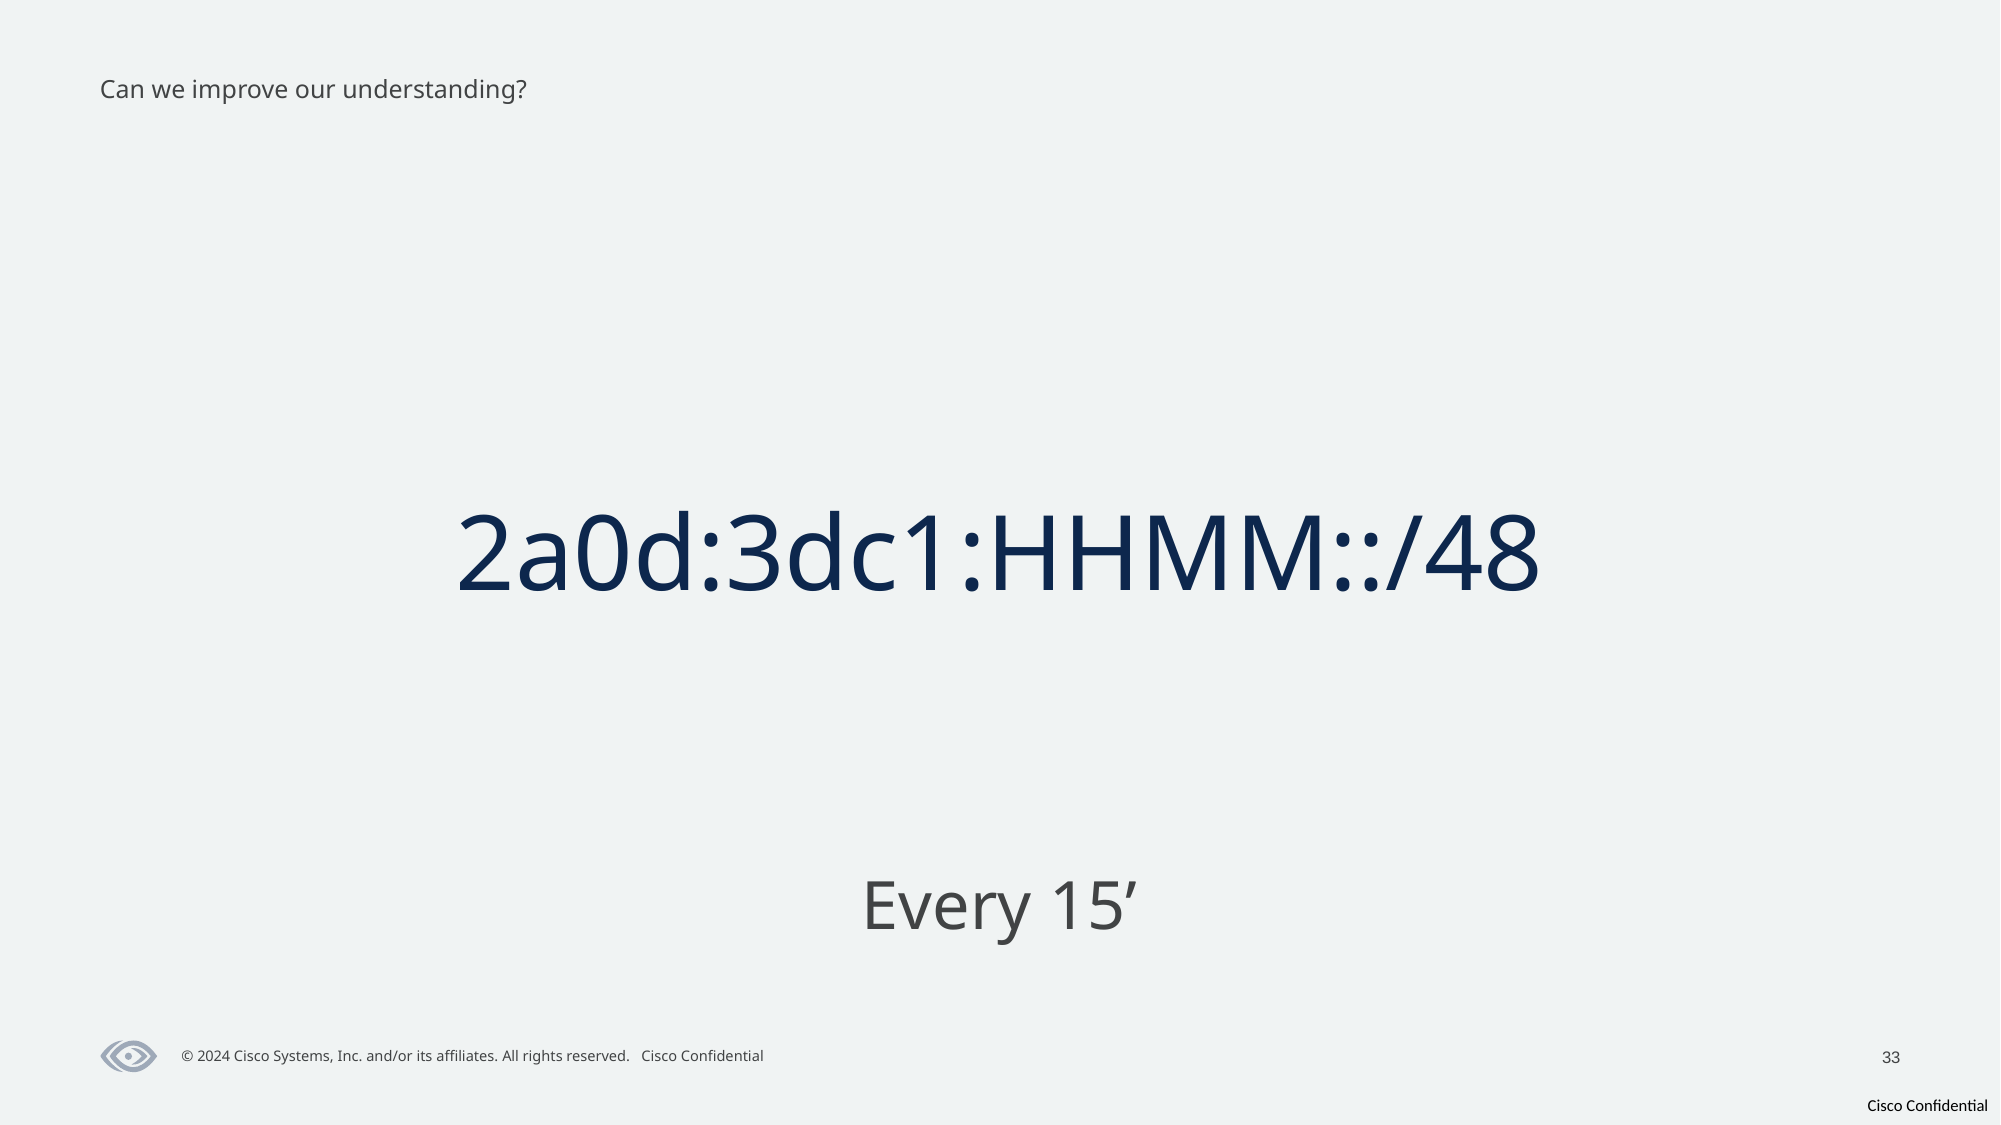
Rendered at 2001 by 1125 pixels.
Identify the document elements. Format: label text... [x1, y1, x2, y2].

footer © 2024 Cisco Systems, Inc. and/or its affiliates. All rights reserved. Cisco Confidential [181, 1039, 1328, 1074]
text_box Every 15’ [847, 855, 1153, 951]
title 2a0d:3dc1:HHMM::/48 [128, 500, 1872, 624]
slide_number 33 [1757, 1027, 1916, 1088]
list Can we improve our understanding? [99, 70, 676, 121]
